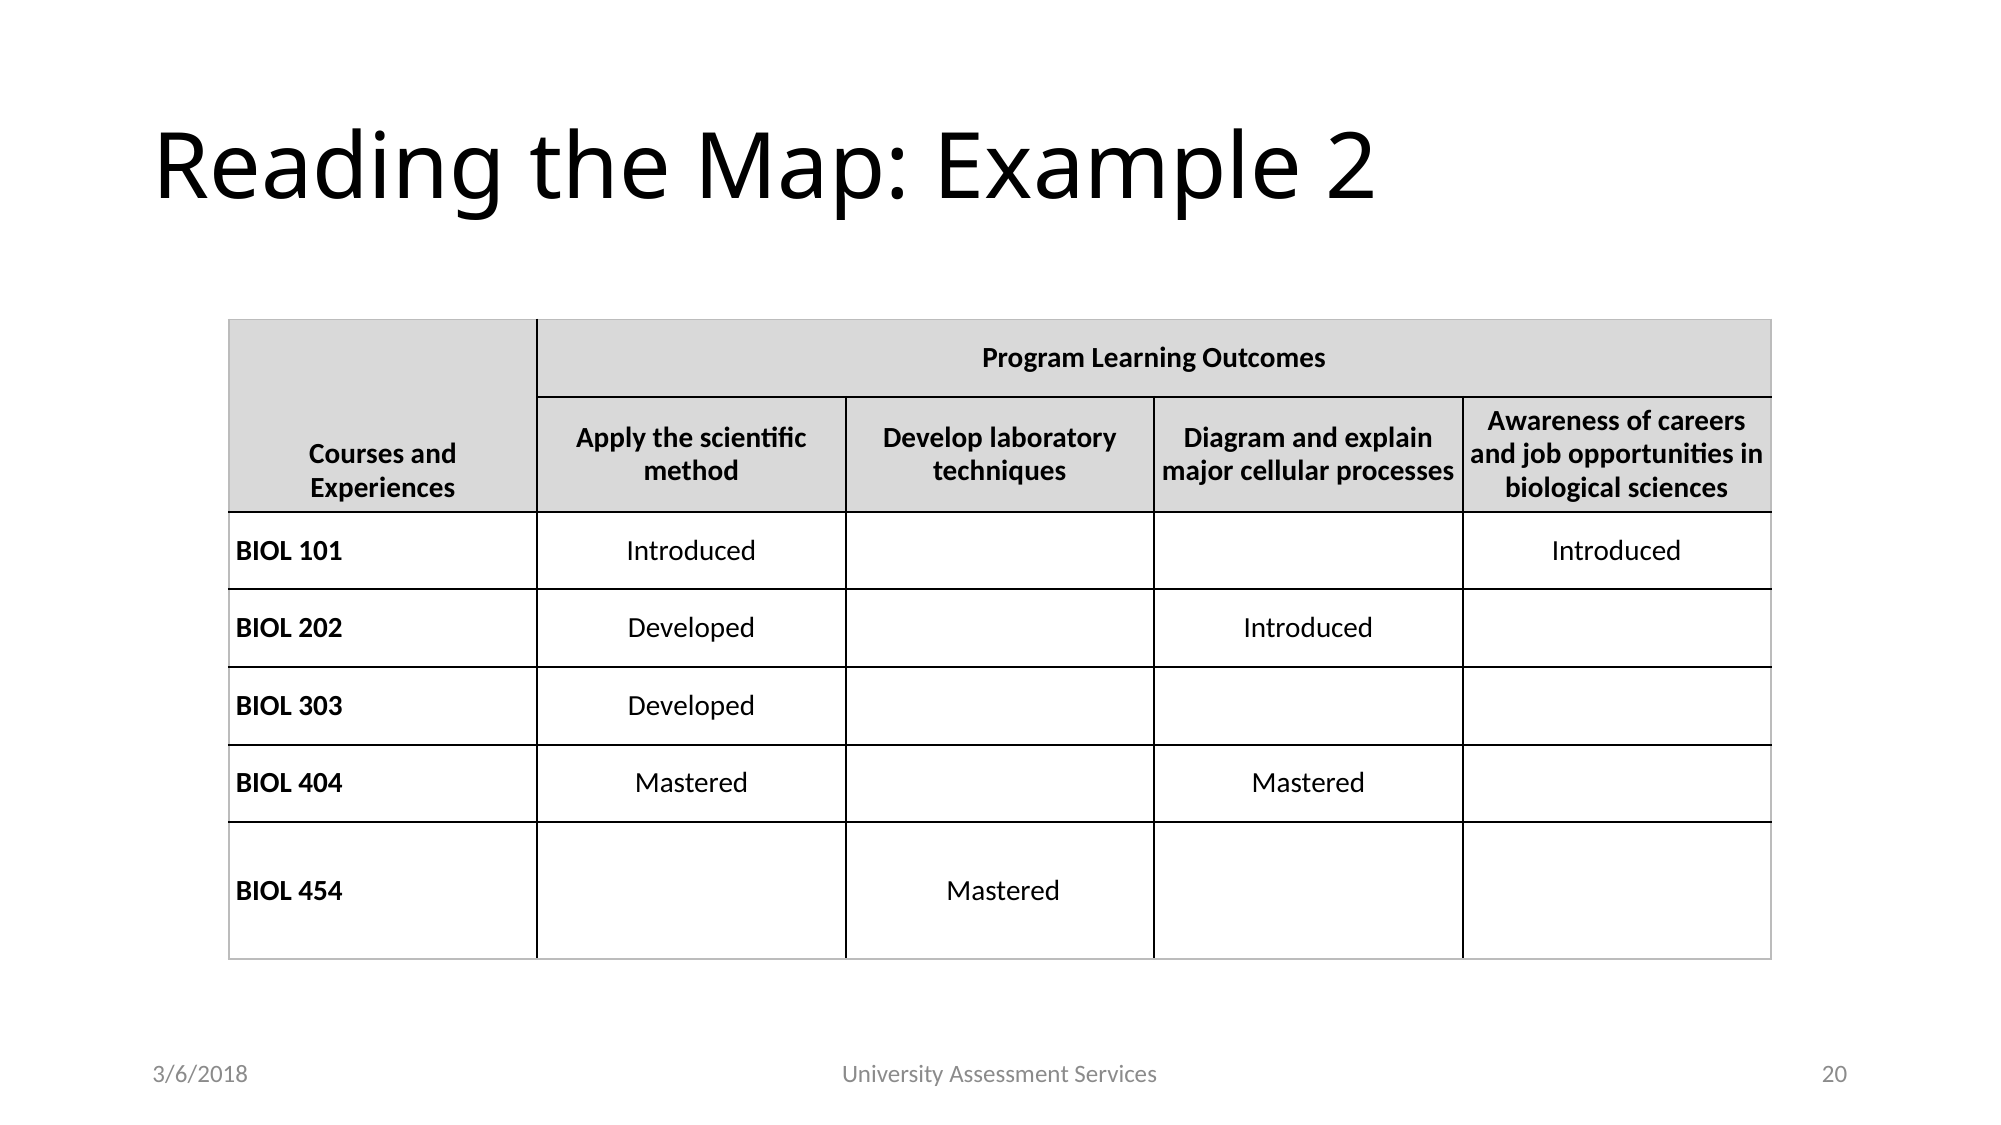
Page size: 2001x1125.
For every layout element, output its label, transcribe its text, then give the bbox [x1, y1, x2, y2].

table_cell [1155, 668, 1462, 744]
table_cell Developed [538, 668, 845, 744]
title Reading the Map: Example 2 [137, 59, 1863, 278]
table_cell [1464, 746, 1770, 821]
table_cell [1155, 823, 1462, 958]
table_cell BIOL 404 [230, 746, 536, 821]
table_cell Develop laboratory techniques [847, 398, 1153, 511]
table_cell Introduced [1464, 513, 1770, 588]
table_cell [538, 823, 845, 958]
table_cell Apply the scientific method [538, 398, 845, 511]
footer University Assessment Services [662, 1042, 1338, 1103]
table_cell BIOL 303 [230, 668, 536, 744]
table_cell Mastered [1155, 746, 1462, 821]
table_cell BIOL 202 [230, 590, 536, 666]
table_cell [847, 746, 1153, 821]
table_cell [847, 513, 1153, 588]
table_cell Introduced [1155, 590, 1462, 666]
table_cell [1155, 513, 1462, 588]
table_cell Awareness of careers and job opportunities in biological sciences [1464, 398, 1770, 511]
table_header Program Learning Outcomes [538, 320, 1770, 396]
table_cell Mastered [847, 823, 1153, 958]
table_cell BIOL 454 [230, 823, 536, 958]
table_cell Introduced [538, 513, 845, 588]
table_cell BIOL 101 [230, 513, 536, 588]
table_header Courses and Experiences [230, 320, 536, 511]
table_cell [847, 590, 1153, 666]
table_cell Developed [538, 590, 845, 666]
table_cell [1464, 590, 1770, 666]
table_cell Diagram and explain major cellular processes [1155, 398, 1462, 511]
table_cell [1464, 823, 1770, 958]
table_cell Mastered [538, 746, 845, 821]
table_cell [1464, 668, 1770, 744]
slide_number 20 [1412, 1042, 1863, 1103]
table_cell [847, 668, 1153, 744]
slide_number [137, 1042, 588, 1103]
